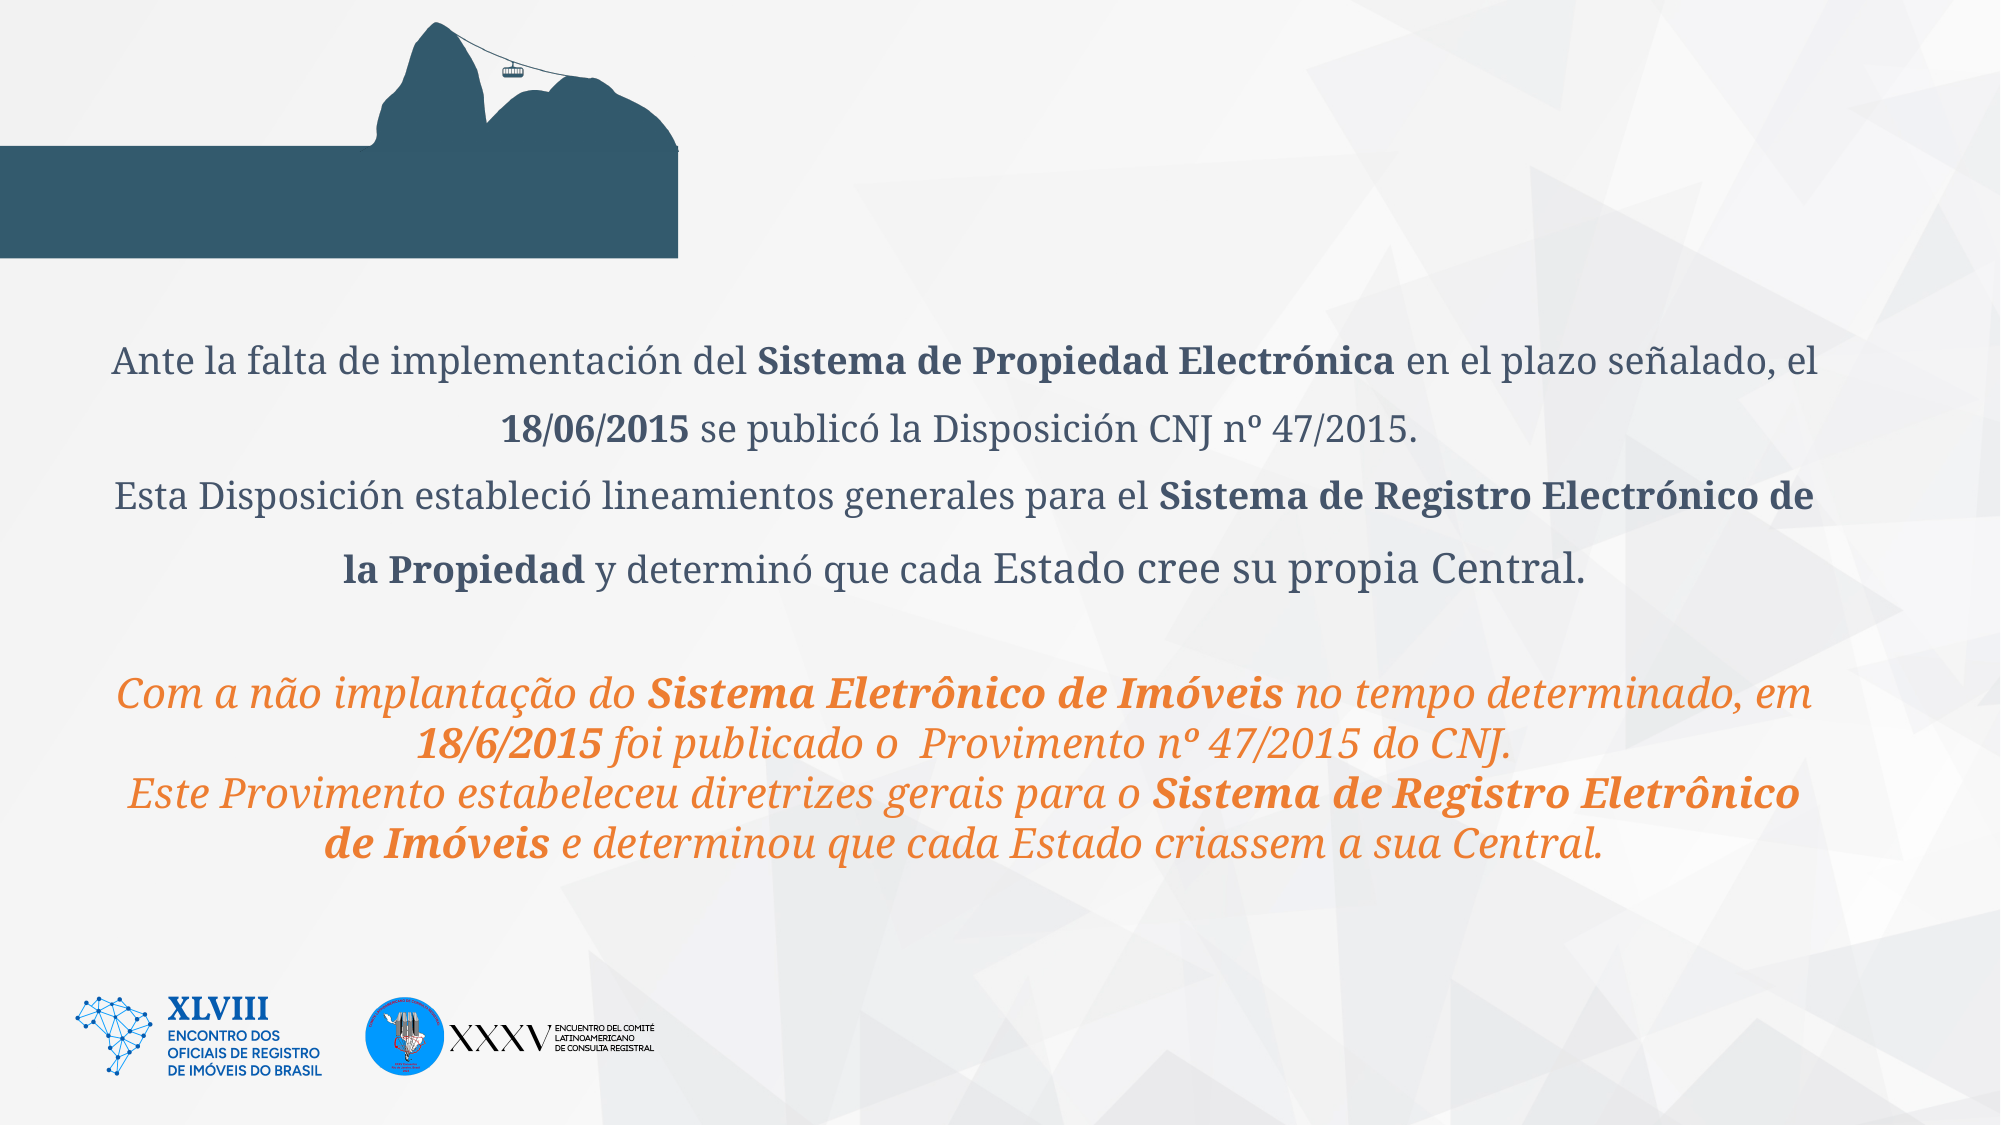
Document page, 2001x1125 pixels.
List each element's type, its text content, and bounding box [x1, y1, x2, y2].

picture [0, 0, 2001, 1125]
text_box [751, 139, 1887, 993]
text_box Ante la falta de implementación del Sistema de Propiedad Electrónica en el plazo señalado, el 18/06/2015 se publicó la Disposición CNJ nº 47/2015. Esta Disposición estableció lineamientos generales para el Sistema de Registro Electrónico de la Propiedad y determinó que cada Estado cree su propia Central. Com a não implantação do Sistema Eletrônico de Imóveis no tempo determinado, em 18/6/2015 foi publicado o Provimento nº 47/2015 do CNJ. Este Provimento estabeleceu diretrizes gerais para o Sistema de Registro Eletrônico de Imóveis e determinou que cada Estado criassem a sua Central. [87, 307, 1842, 950]
text_box [0, 139, 679, 308]
